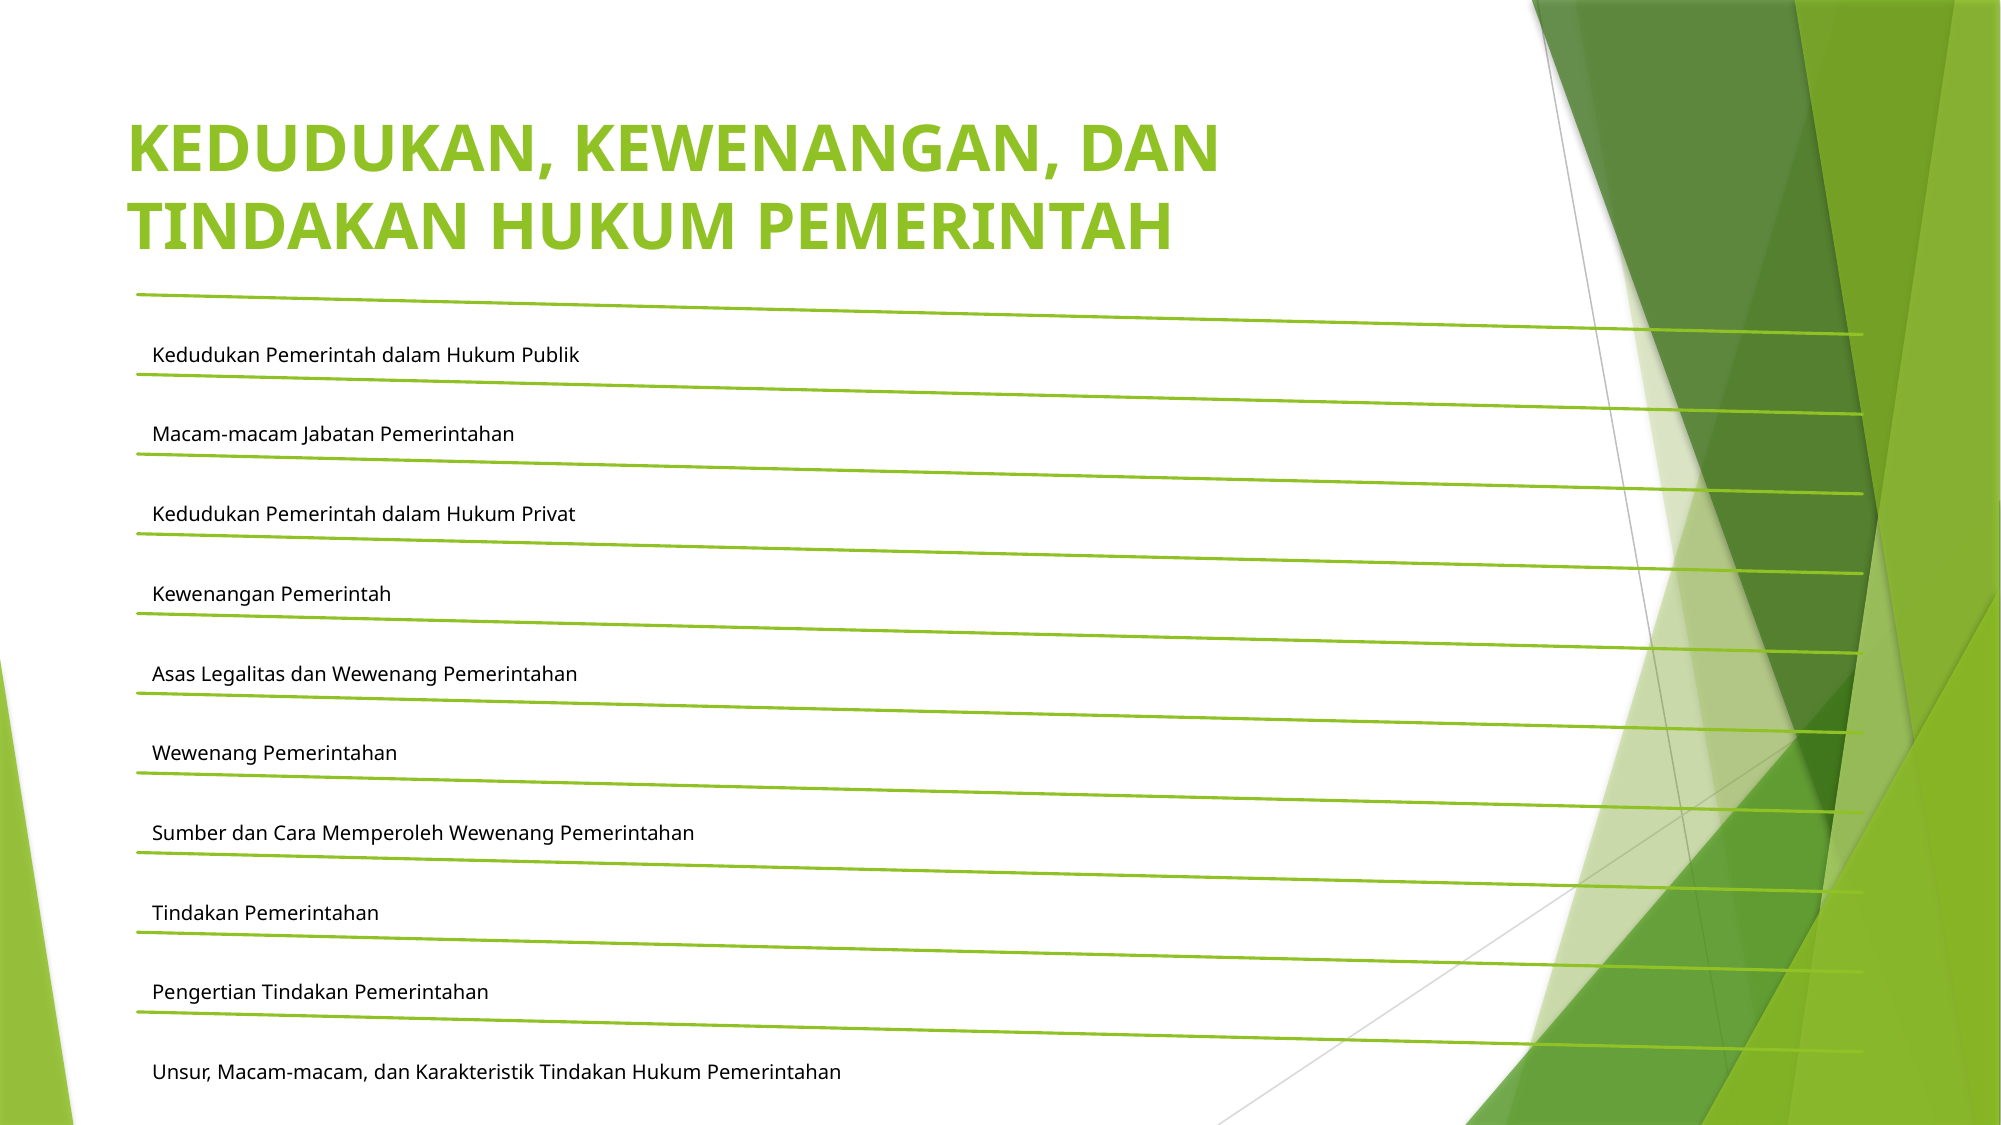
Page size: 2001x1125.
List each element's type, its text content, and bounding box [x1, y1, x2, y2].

title KEDUDUKAN, KEWENANGAN, DAN TINDAKAN HUKUM PEMERINTAH [111, 99, 1522, 317]
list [136, 294, 1863, 1093]
